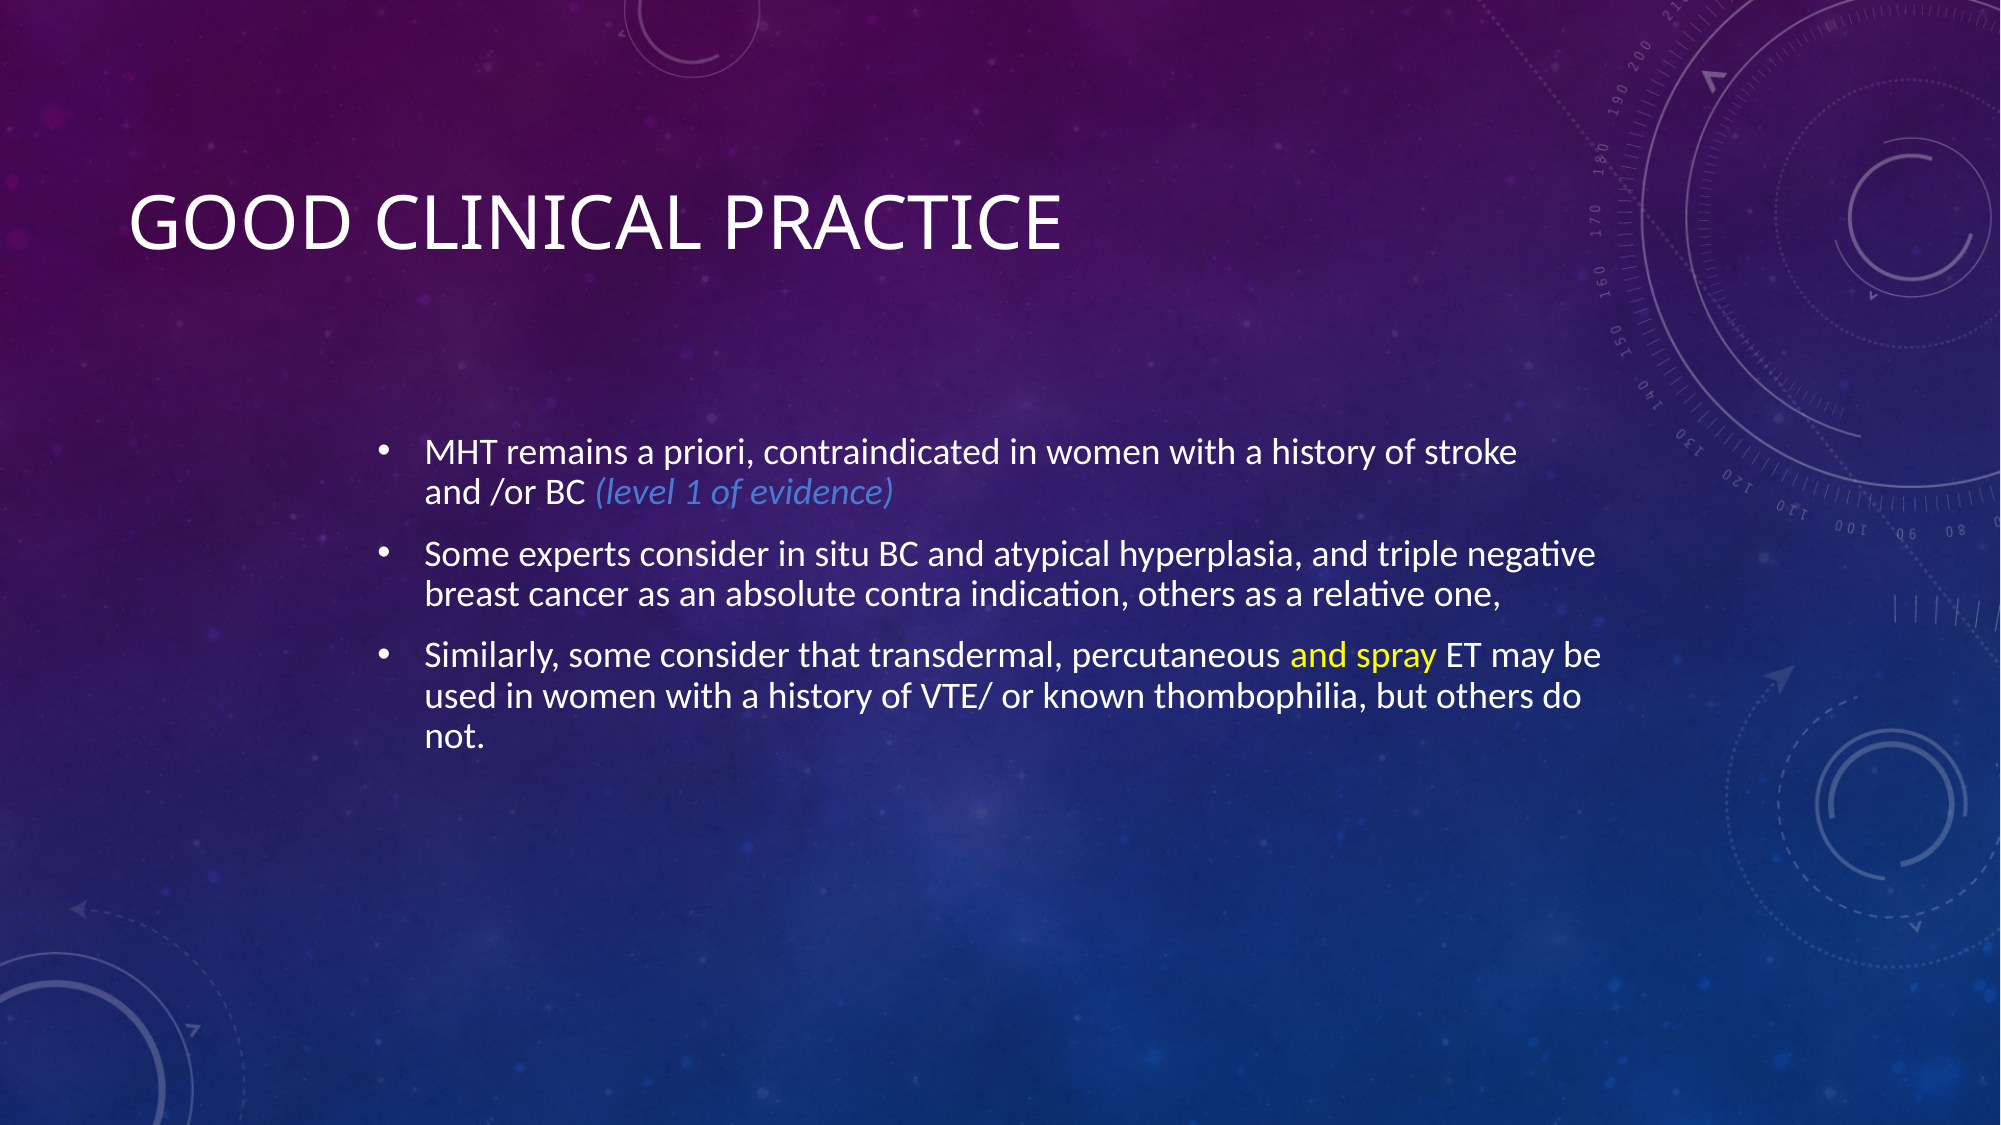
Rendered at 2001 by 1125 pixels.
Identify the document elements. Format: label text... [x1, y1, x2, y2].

picture [0, 0, 2001, 1125]
title Good clinical practice [112, 99, 1775, 339]
list MHT remains a priori, contraindicated in women with a history of stroke and /or BC (level 1 of evidence) Some experts consider in situ BC and atypical hyperplasia, and triple negative breast cancer as an absolute contra indication, others as a relative one, Similarly, some consider that transdermal, percutaneous and spray ET may be used in women with a history of VTE/ or known thombophilia, but others do not. [362, 287, 1638, 963]
